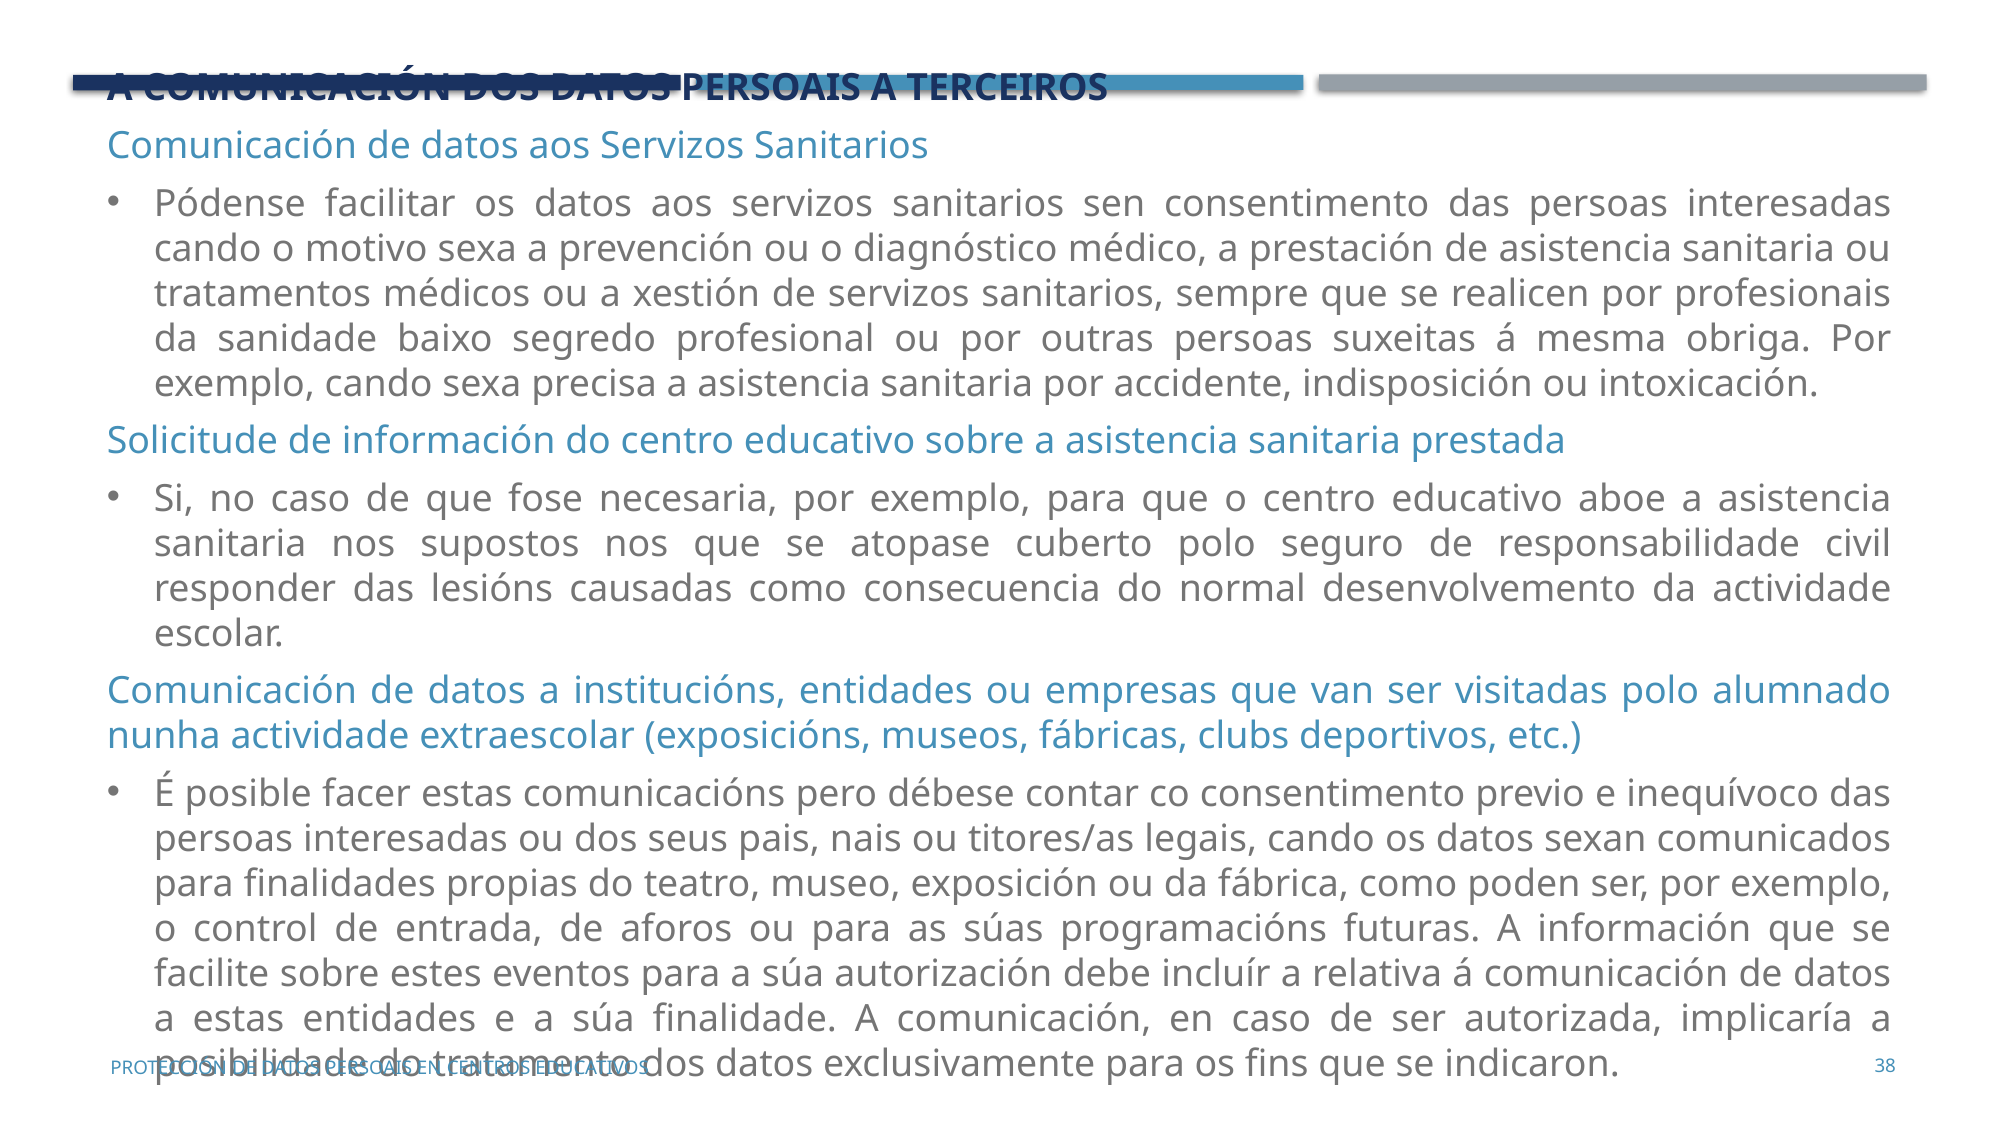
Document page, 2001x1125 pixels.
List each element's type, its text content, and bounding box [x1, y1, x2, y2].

slide_number 38 [1738, 1036, 1912, 1097]
footer PROTECCIÓN DE DATOS PERSOAIS EN CENTROS EDUCATIVOS [95, 1036, 1230, 1097]
text_box A comunicación dos datos persoais A terceiros Comunicación de datos aos Servizos Sanitarios Pódense facilitar os datos aos servizos sanitarios sen consentimento das persoas interesadas cando o motivo sexa a prevención ou o diagnóstico médico, a prestación de asistencia sanitaria ou tratamentos médicos ou a xestión de servizos sanitarios, sempre que se realicen por profesionais da sanidade baixo segredo profesional ou por outras persoas suxeitas á mesma obriga. Por exemplo, cando sexa precisa a asistencia sanitaria por accidente, indisposición ou intoxicación. Solicitude de información do centro educativo sobre a asistencia sanitaria prestada Si, no caso de que fose necesaria, por exemplo, para que o centro educativo aboe a asistencia sanitaria nos supostos nos que se atopase cuberto polo seguro de responsabilidade civil responder das lesións causadas como consecuencia do normal desenvolvemento da actividade escolar. Comunicación de datos a institucións, entidades ou empresas que van ser visitadas polo alumnado nunha actividade extraescolar (exposicións, museos, fábricas, clubs deportivos, etc.) É posible facer estas comunicacións pero débese contar co consentimento previo e inequívoco das persoas interesadas ou dos seus pais, nais ou titores/as legais, cando os datos sexan comunicados para finalidades propias do teatro, museo, exposición ou da fábrica, como poden ser, por exemplo, o control de entrada, de aforos ou para as súas programacións futuras. A información que se facilite sobre estes eventos para a súa autorización debe incluír a relativa á comunicación de datos a estas entidades e a súa finalidade. A comunicación, en caso de ser autorizada, implicaría a posibilidade do tratamento dos datos exclusivamente para os fins que se indicaron. [92, 56, 1908, 1091]
